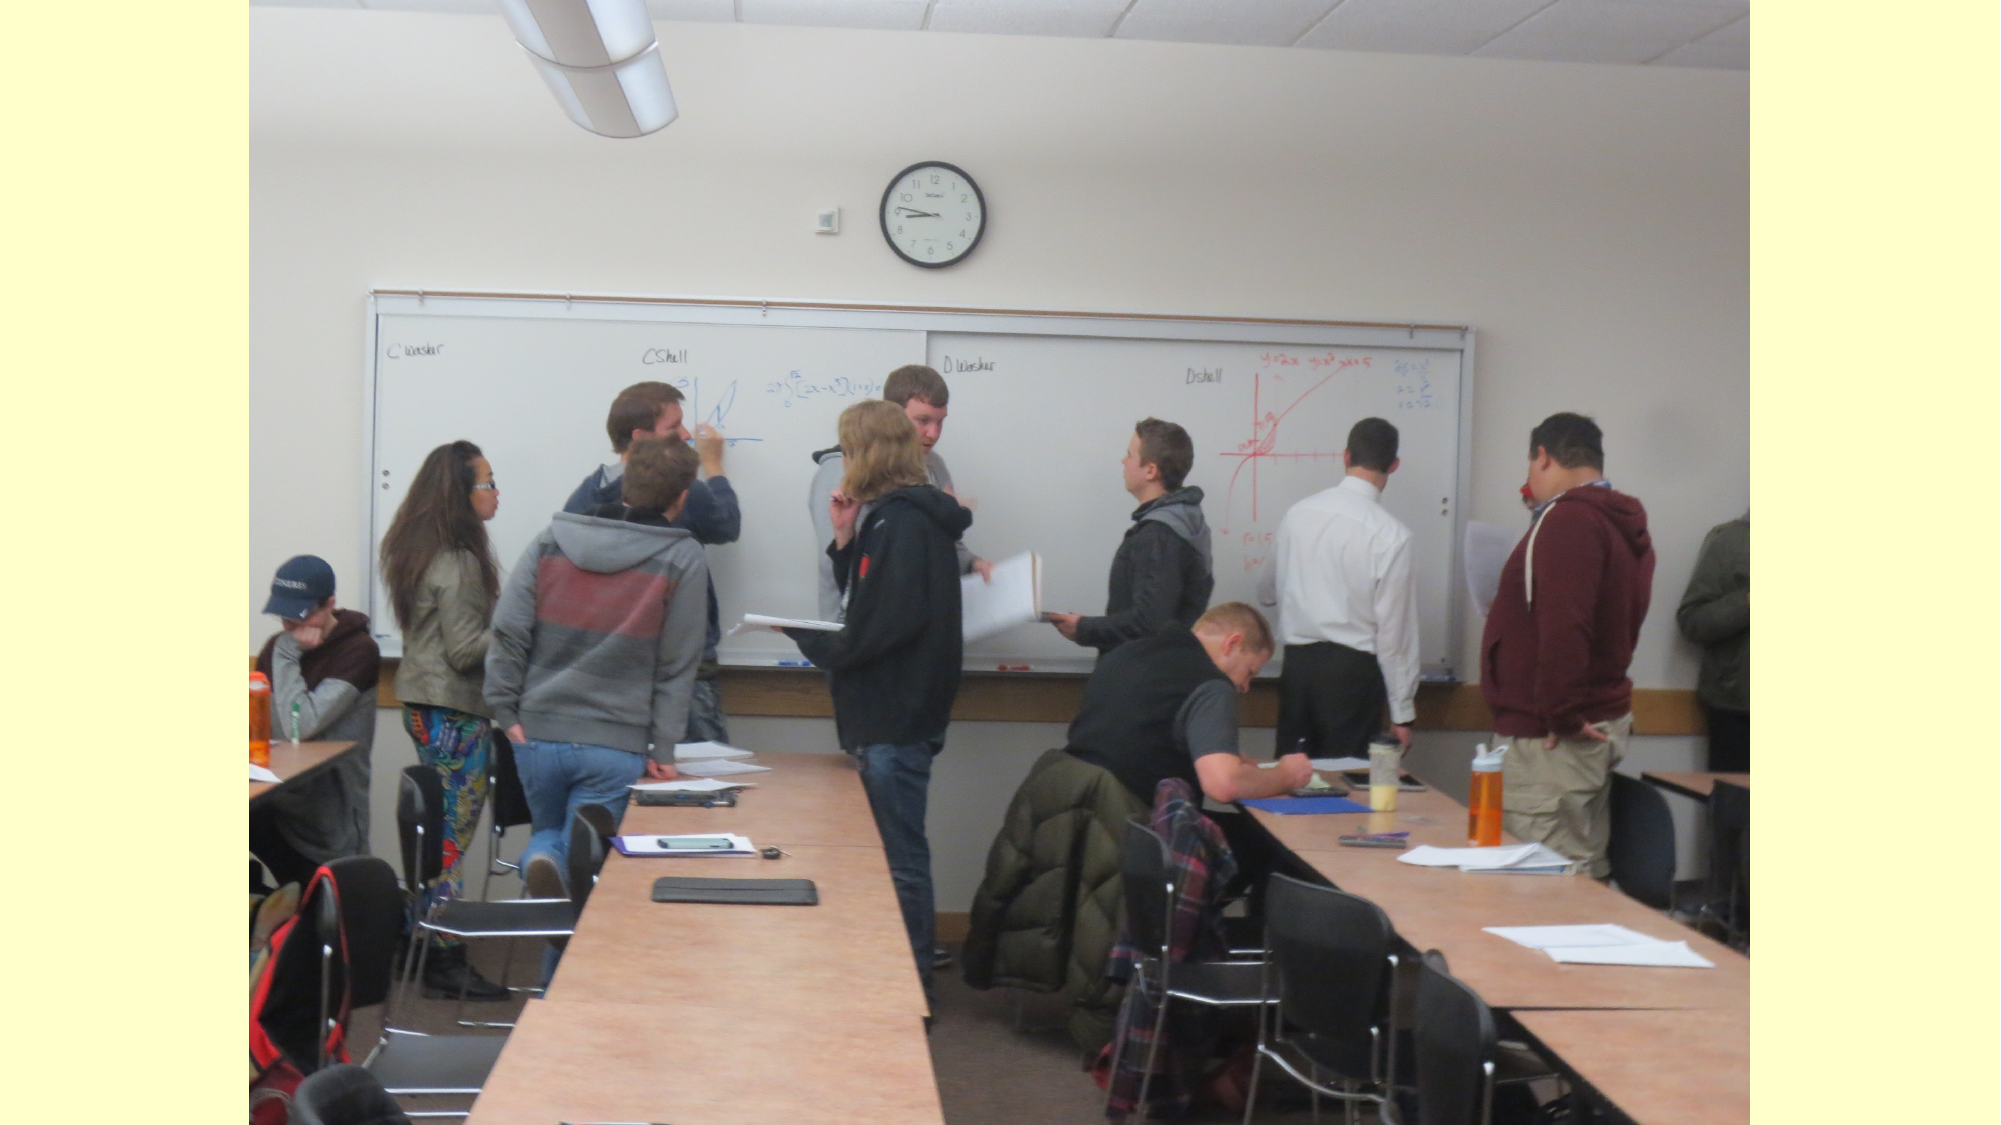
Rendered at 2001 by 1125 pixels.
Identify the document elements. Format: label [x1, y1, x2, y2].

picture [249, 0, 1750, 1125]
